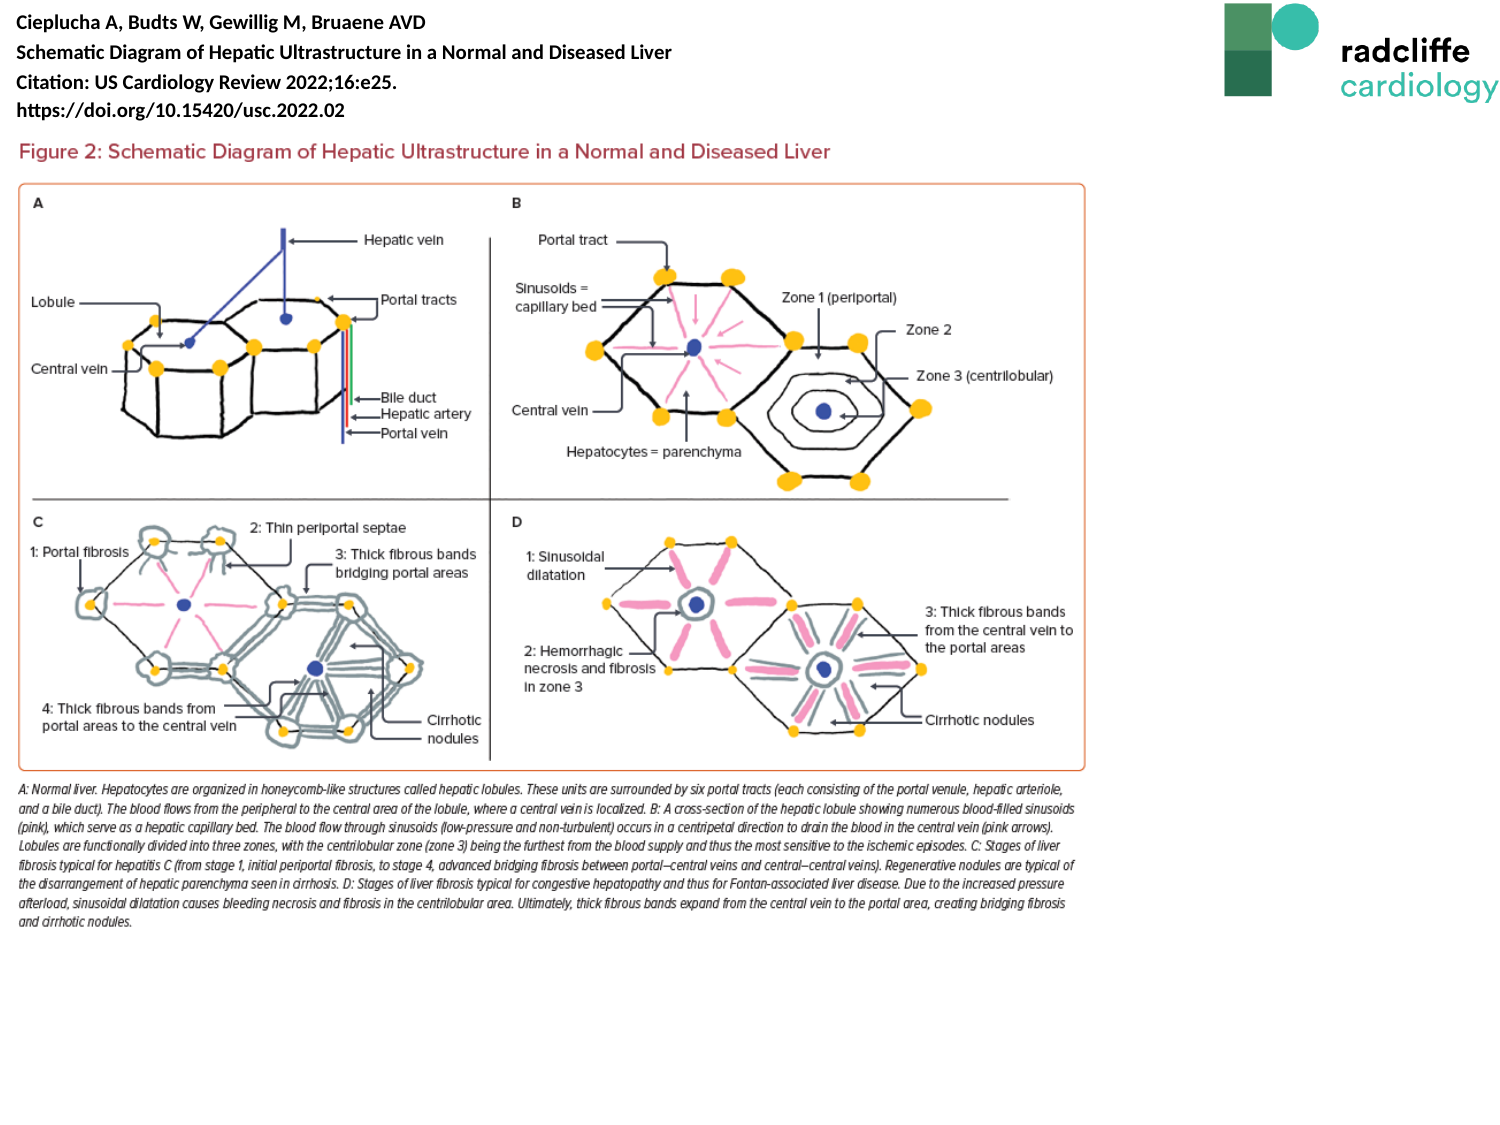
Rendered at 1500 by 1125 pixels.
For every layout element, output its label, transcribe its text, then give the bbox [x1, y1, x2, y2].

text_box Citation: US Cardiology Review 2022;16:e25. [1, 60, 1224, 89]
picture [1224, 1, 1499, 104]
text_box https://doi.org/10.15420/usc.2022.02 [1, 89, 1500, 129]
picture [1, 124, 1096, 944]
text_box Cieplucha A, Budts W, Gewillig M, Bruaene AVD [1, 1, 939, 31]
text_box Schematic Diagram of Hepatic Ultrastructure in a Normal and Diseased Liver [1, 31, 1224, 60]
